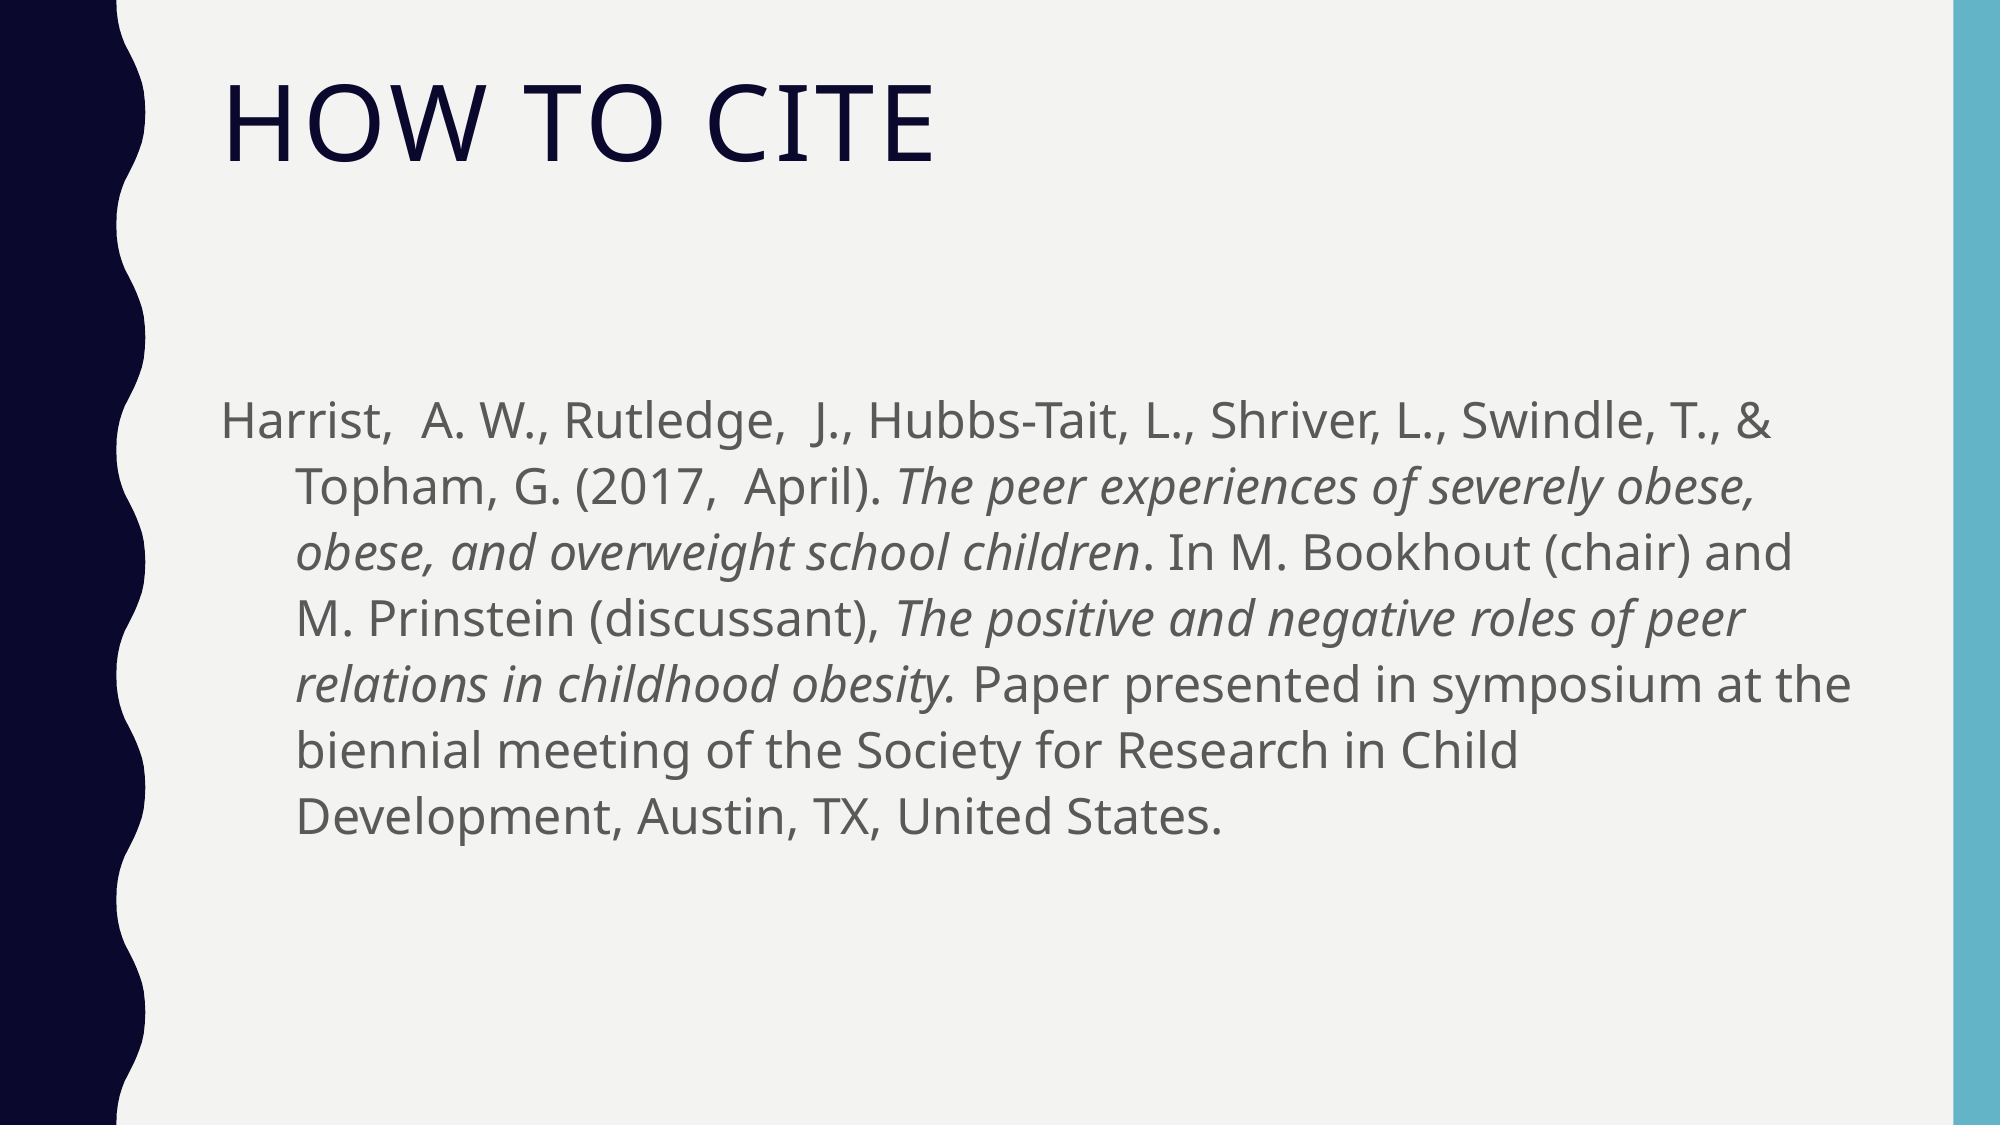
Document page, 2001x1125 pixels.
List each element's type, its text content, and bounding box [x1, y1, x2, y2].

list Harrist, A. W., Rutledge, J., Hubbs-Tait, L., Shriver, L., Swindle, T., & Topham, G. (2017, April). The peer experiences of severely obese, obese, and overweight school children. In M. Bookhout (chair) and M. Prinstein (discussant), The positive and negative roles of peer relations in childhood obesity. Paper presented in symposium at the biennial meeting of the Society for Research in Child Development, Austin, TX, United States. [205, 375, 1875, 965]
title How to CitE [205, 62, 1875, 308]
